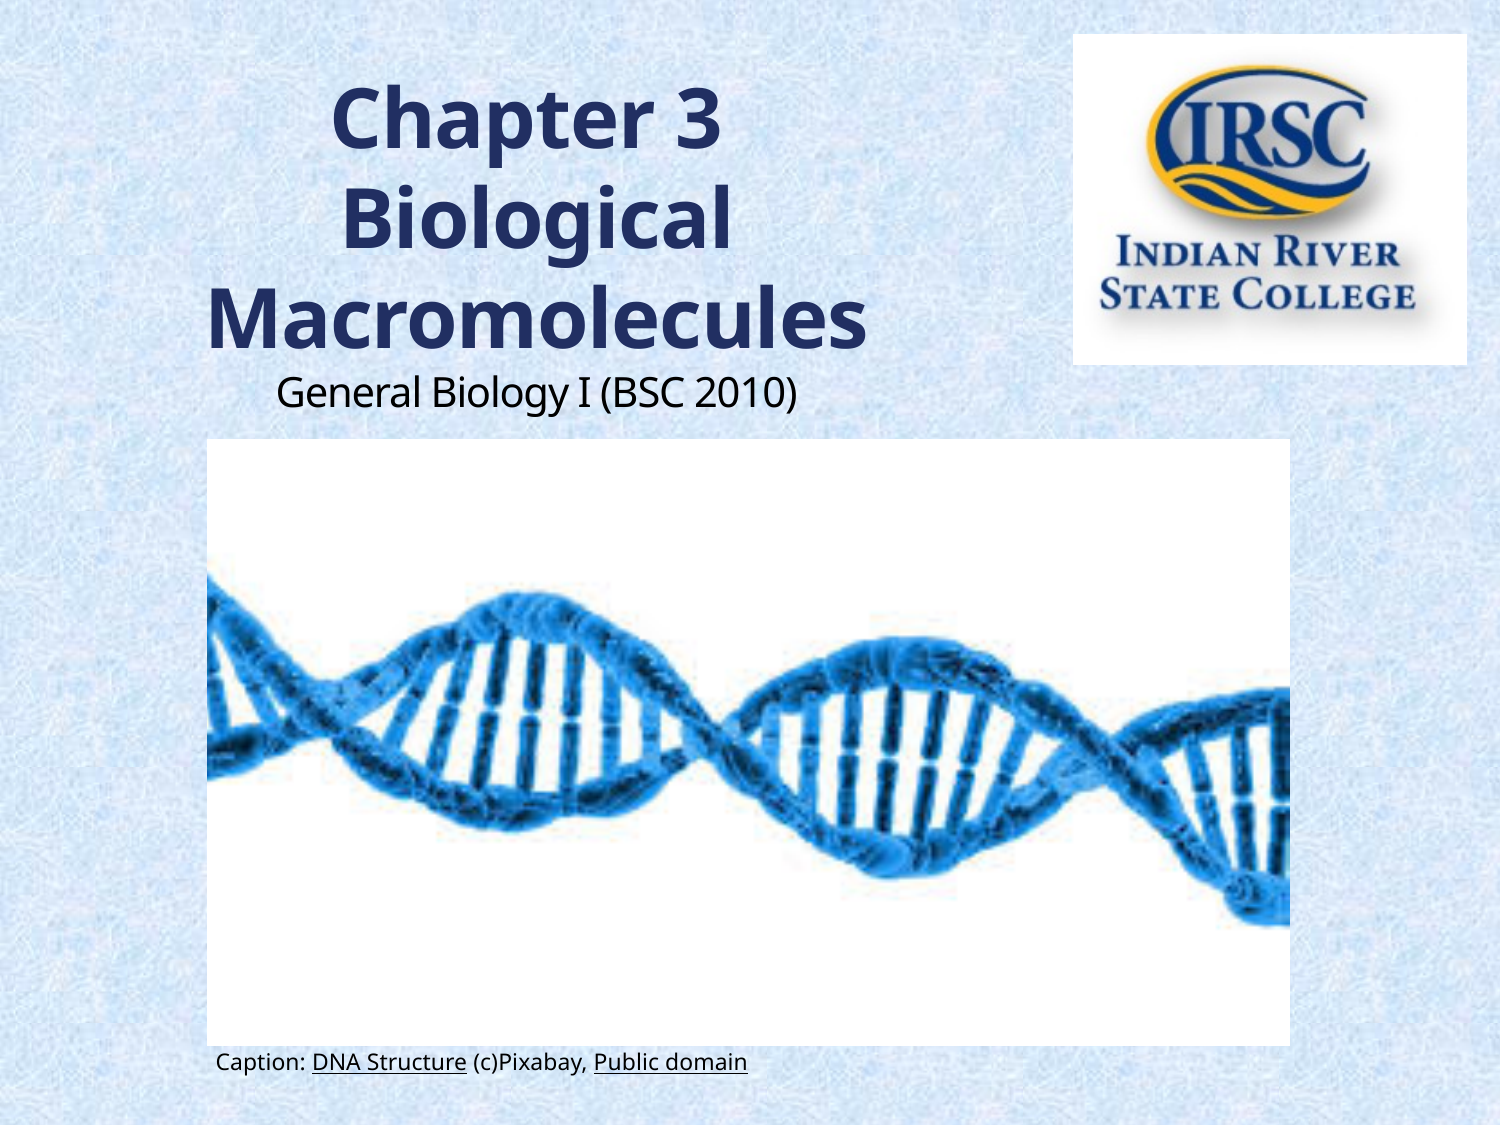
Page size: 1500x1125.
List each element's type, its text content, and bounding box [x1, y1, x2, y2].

text_box Caption: DNA Structure (c)Pixabay, Public domain [200, 1042, 1283, 1083]
text_box Chapter 3 Biological Macromolecules General Biology I (BSC 2010) [0, 58, 1074, 425]
picture [0, 0, 1500, 1125]
